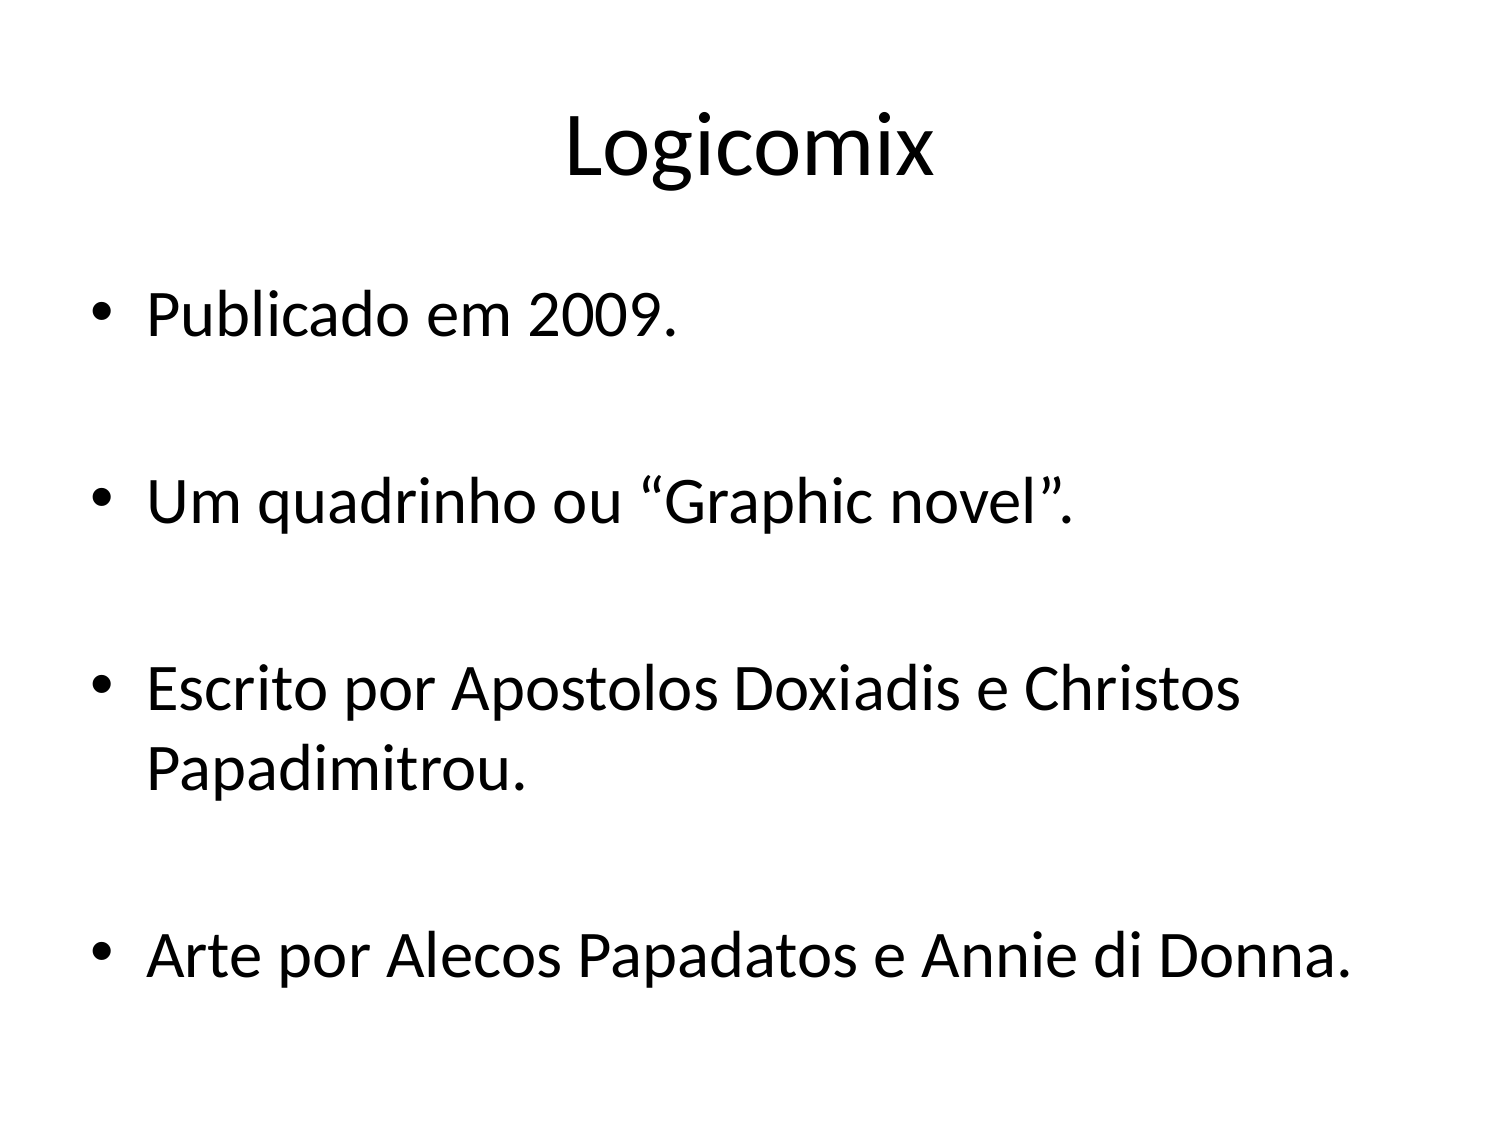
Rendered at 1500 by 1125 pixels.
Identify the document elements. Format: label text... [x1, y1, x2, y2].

title Logicomix [75, 45, 1425, 233]
list Publicado em 2009. Um quadrinho ou “Graphic novel”. Escrito por Apostolos Doxiadis e Christos Papadimitrou. Arte por Alecos Papadatos e Annie di Donna. [75, 262, 1425, 1005]
